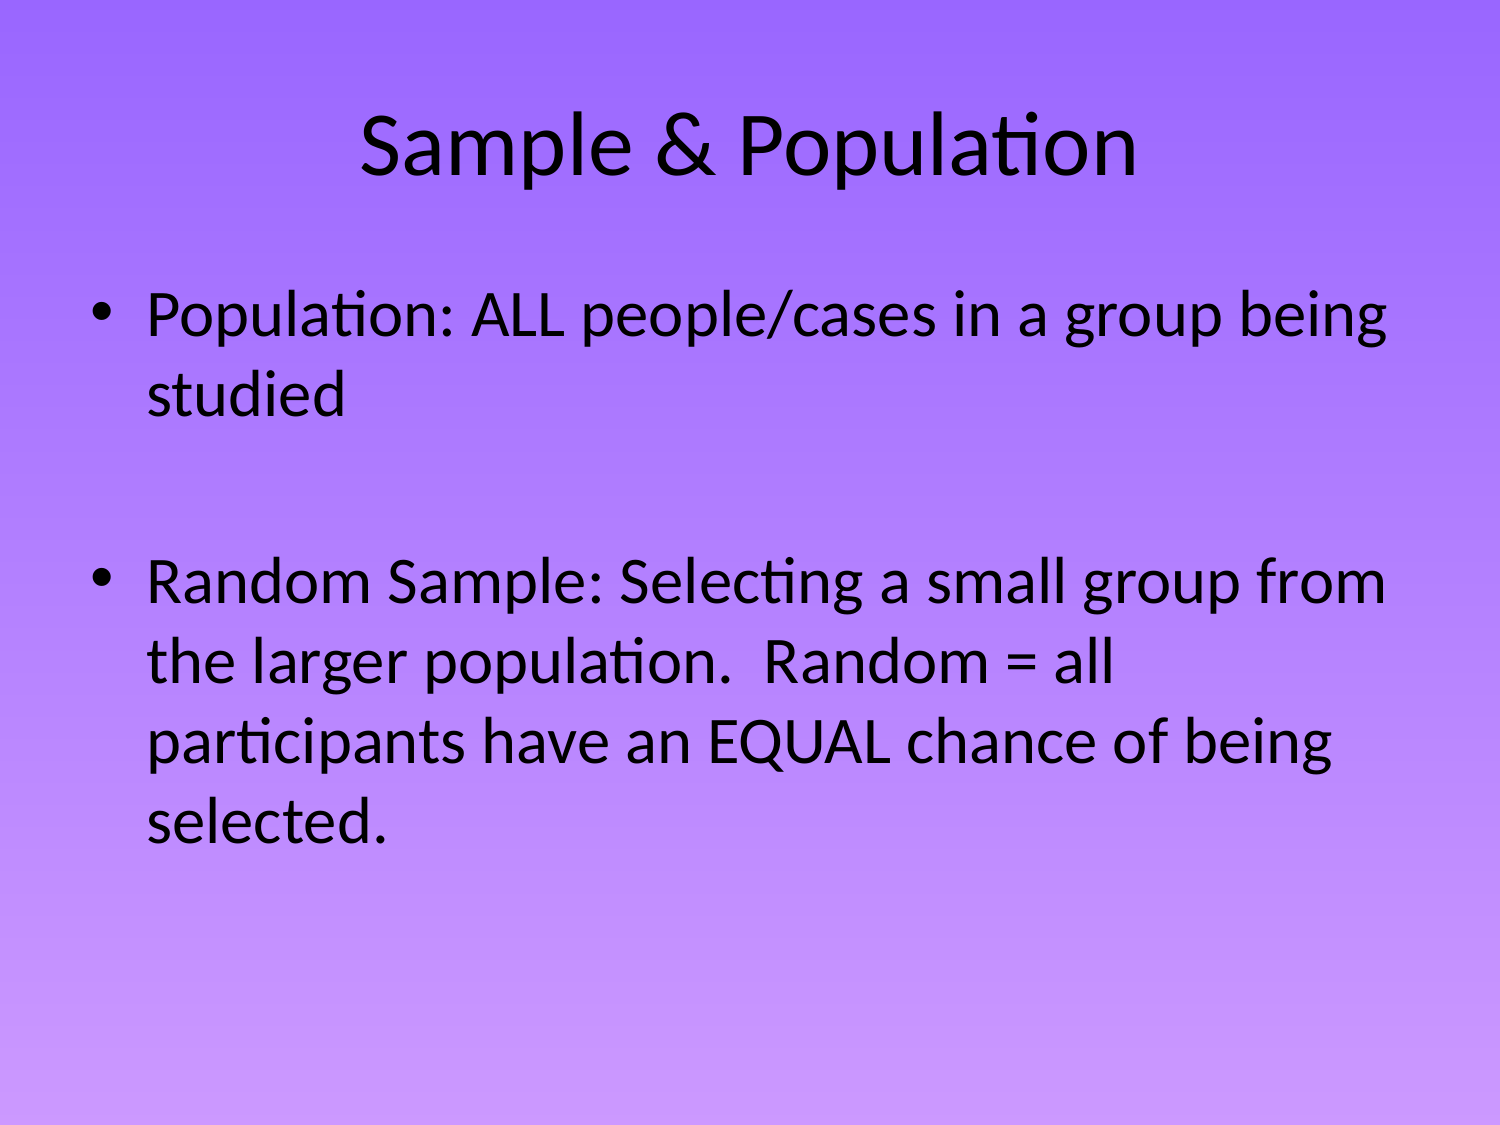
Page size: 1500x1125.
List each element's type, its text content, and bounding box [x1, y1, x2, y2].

list Population: ALL people/cases in a group being studied Random Sample: Selecting a small group from the larger population. Random = all participants have an EQUAL chance of being selected. [75, 262, 1425, 1005]
title Sample & Population [75, 45, 1425, 233]
